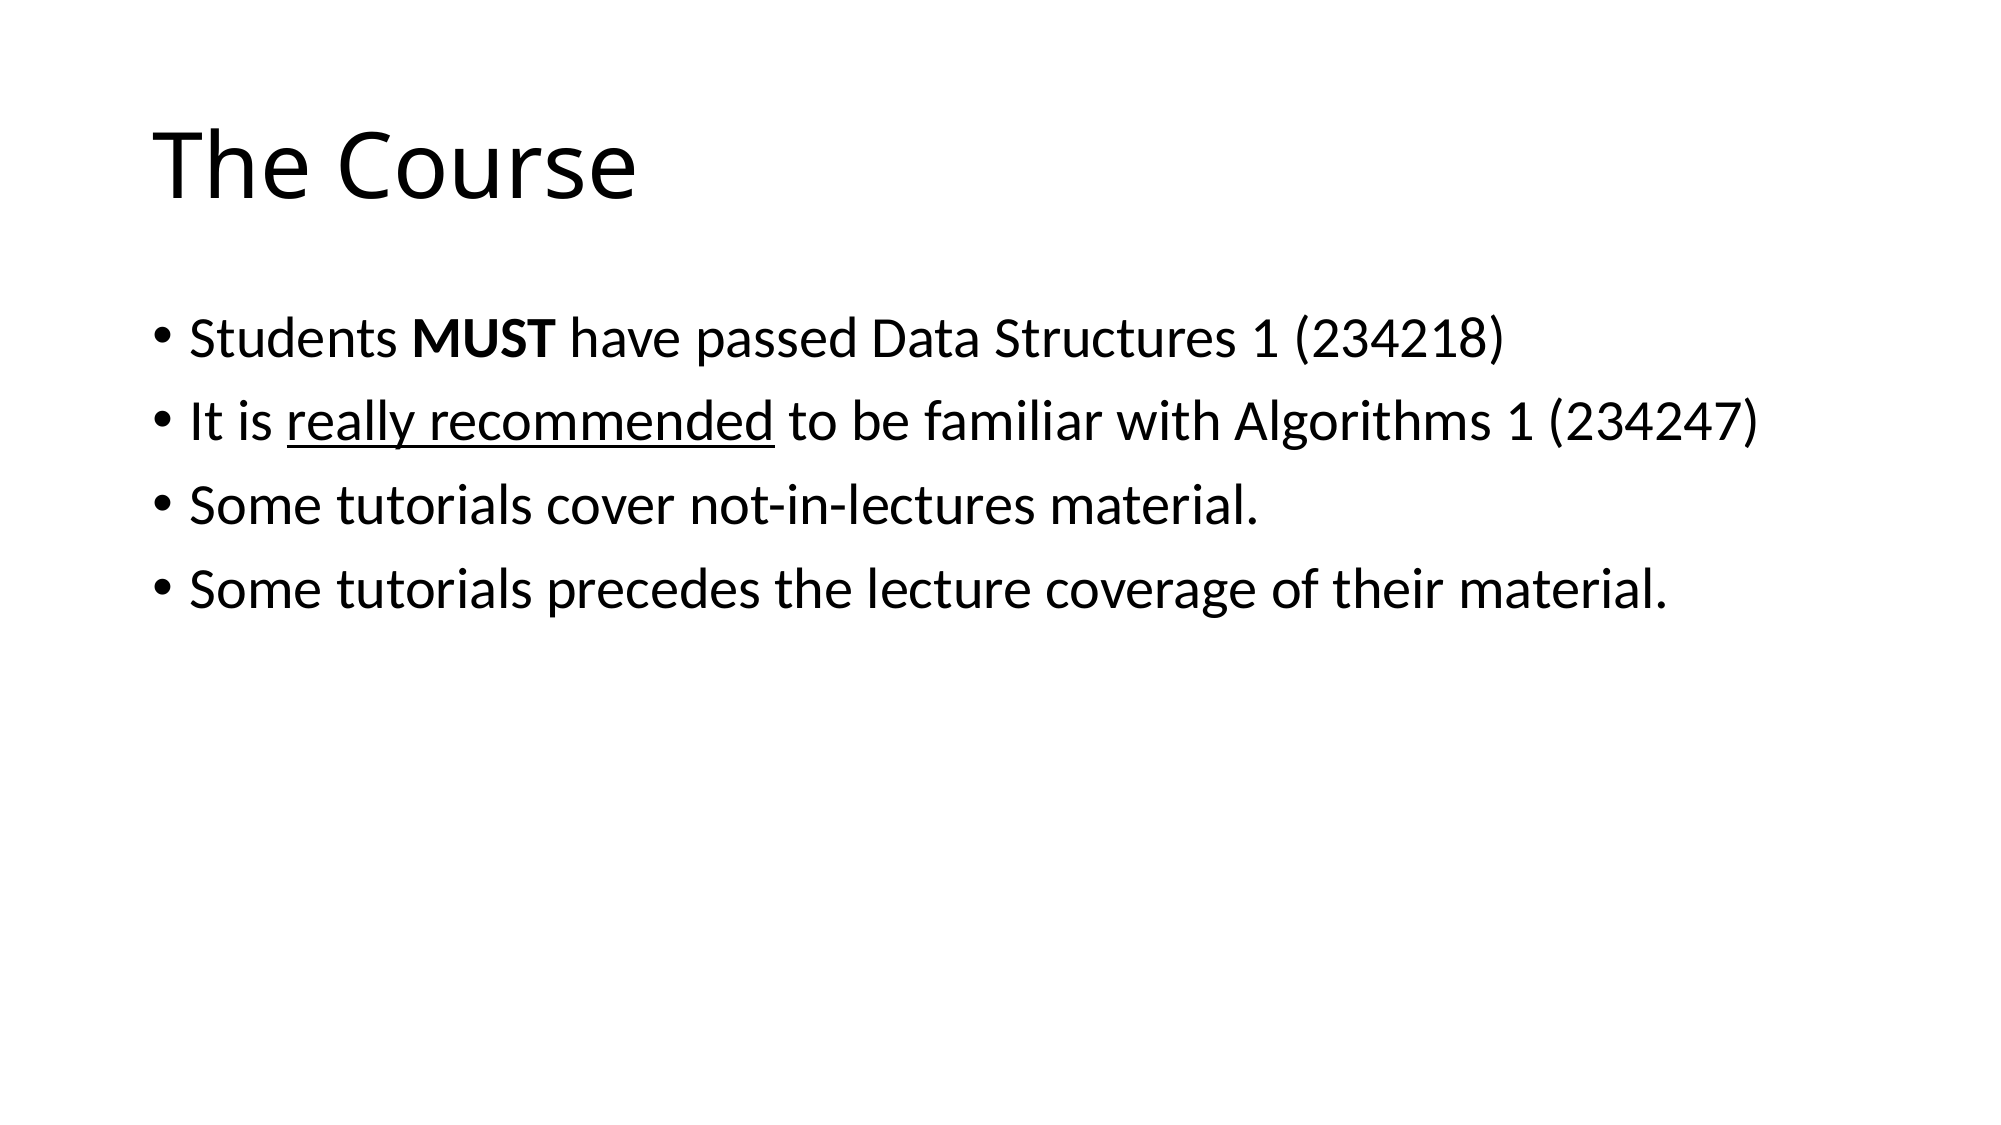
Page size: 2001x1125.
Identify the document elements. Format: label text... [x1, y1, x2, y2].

title The Course [137, 59, 1863, 278]
list Students MUST have passed Data Structures 1 (234218) It is really recommended to be familiar with Algorithms 1 (234247) Some tutorials cover not-in-lectures material. Some tutorials precedes the lecture coverage of their material. [137, 299, 1863, 1066]
